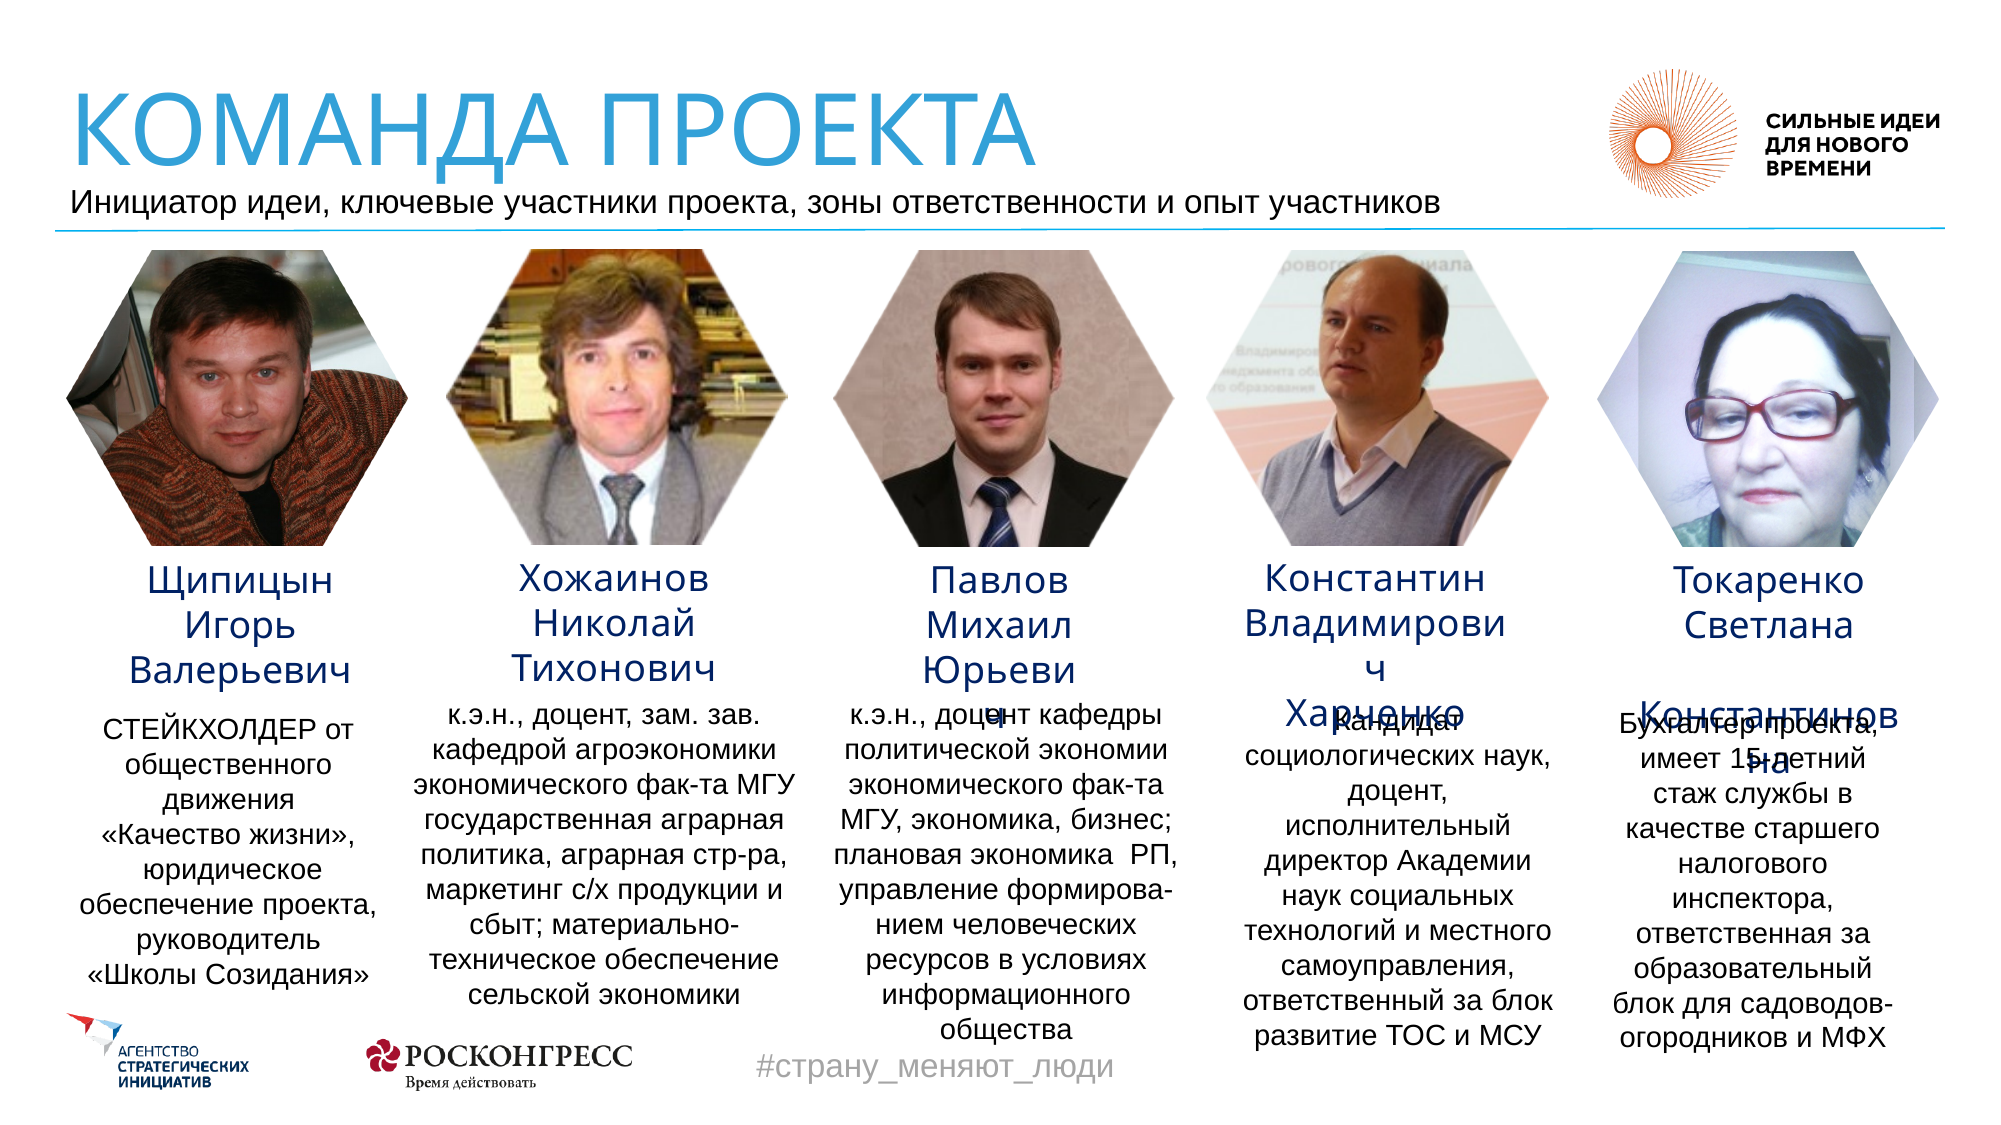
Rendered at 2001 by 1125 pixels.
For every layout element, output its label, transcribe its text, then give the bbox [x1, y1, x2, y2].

text_box к.э.н., доцент кафедры политической экономии экономического фак-та МГУ, экономика, бизнес; плановая экономика РП, управление формирова-нием человеческих ресурсов в условиях информационного общества [799, 687, 1214, 1053]
text_box Константин Владимирович Харченко [1222, 554, 1529, 742]
picture [1206, 250, 1549, 546]
text_box КОМАНДА ПРОЕКТА [55, 74, 1603, 172]
text_box Щипицын Игорь Валерьевич [84, 554, 397, 698]
text_box Хожаинов Николай Тихонович [494, 552, 735, 688]
text_box СТЕЙКХОЛДЕР от общественного движения «Качество жизни», юридическое обеспечение проекта, руководитель «Школы Созидания» [54, 702, 387, 998]
text_box Инициатор идеи, ключевые участники проекта, зоны ответственности и опыт участников [55, 172, 1711, 226]
text_box #страну_меняют_люди [756, 1043, 1319, 1084]
picture [66, 1013, 632, 1092]
picture [66, 250, 408, 546]
text_box Кандидат социологических наук, доцент, исполнительный директор Академии наук социальных технологий и местного самоуправления, ответственный за блок развитие ТОС и МСУ [1220, 694, 1577, 1059]
text_box Павлов Михаил Юрьевич [904, 554, 1095, 687]
picture [1596, 250, 1939, 547]
picture [1608, 69, 1946, 198]
picture [833, 250, 1176, 547]
text_box Бухгалтер проекта, имеет 15-летний стаж службы в качестве старшего налогового инспектора, ответственная за образовательный блок для садоводов-огородников и МФХ [1596, 696, 1910, 1062]
text_box Токаренко Светлана Константиновна [1612, 554, 1926, 789]
picture [446, 249, 788, 546]
text_box к.э.н., доцент, зам. зав. кафедрой агроэкономики экономического фак-та МГУ государственная аграрная политика, аграрная стр-ра, маркетинг с/х продукции и сбыт; материально-техническое обеспечение сельской экономики [387, 688, 799, 1018]
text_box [54, 227, 1946, 232]
